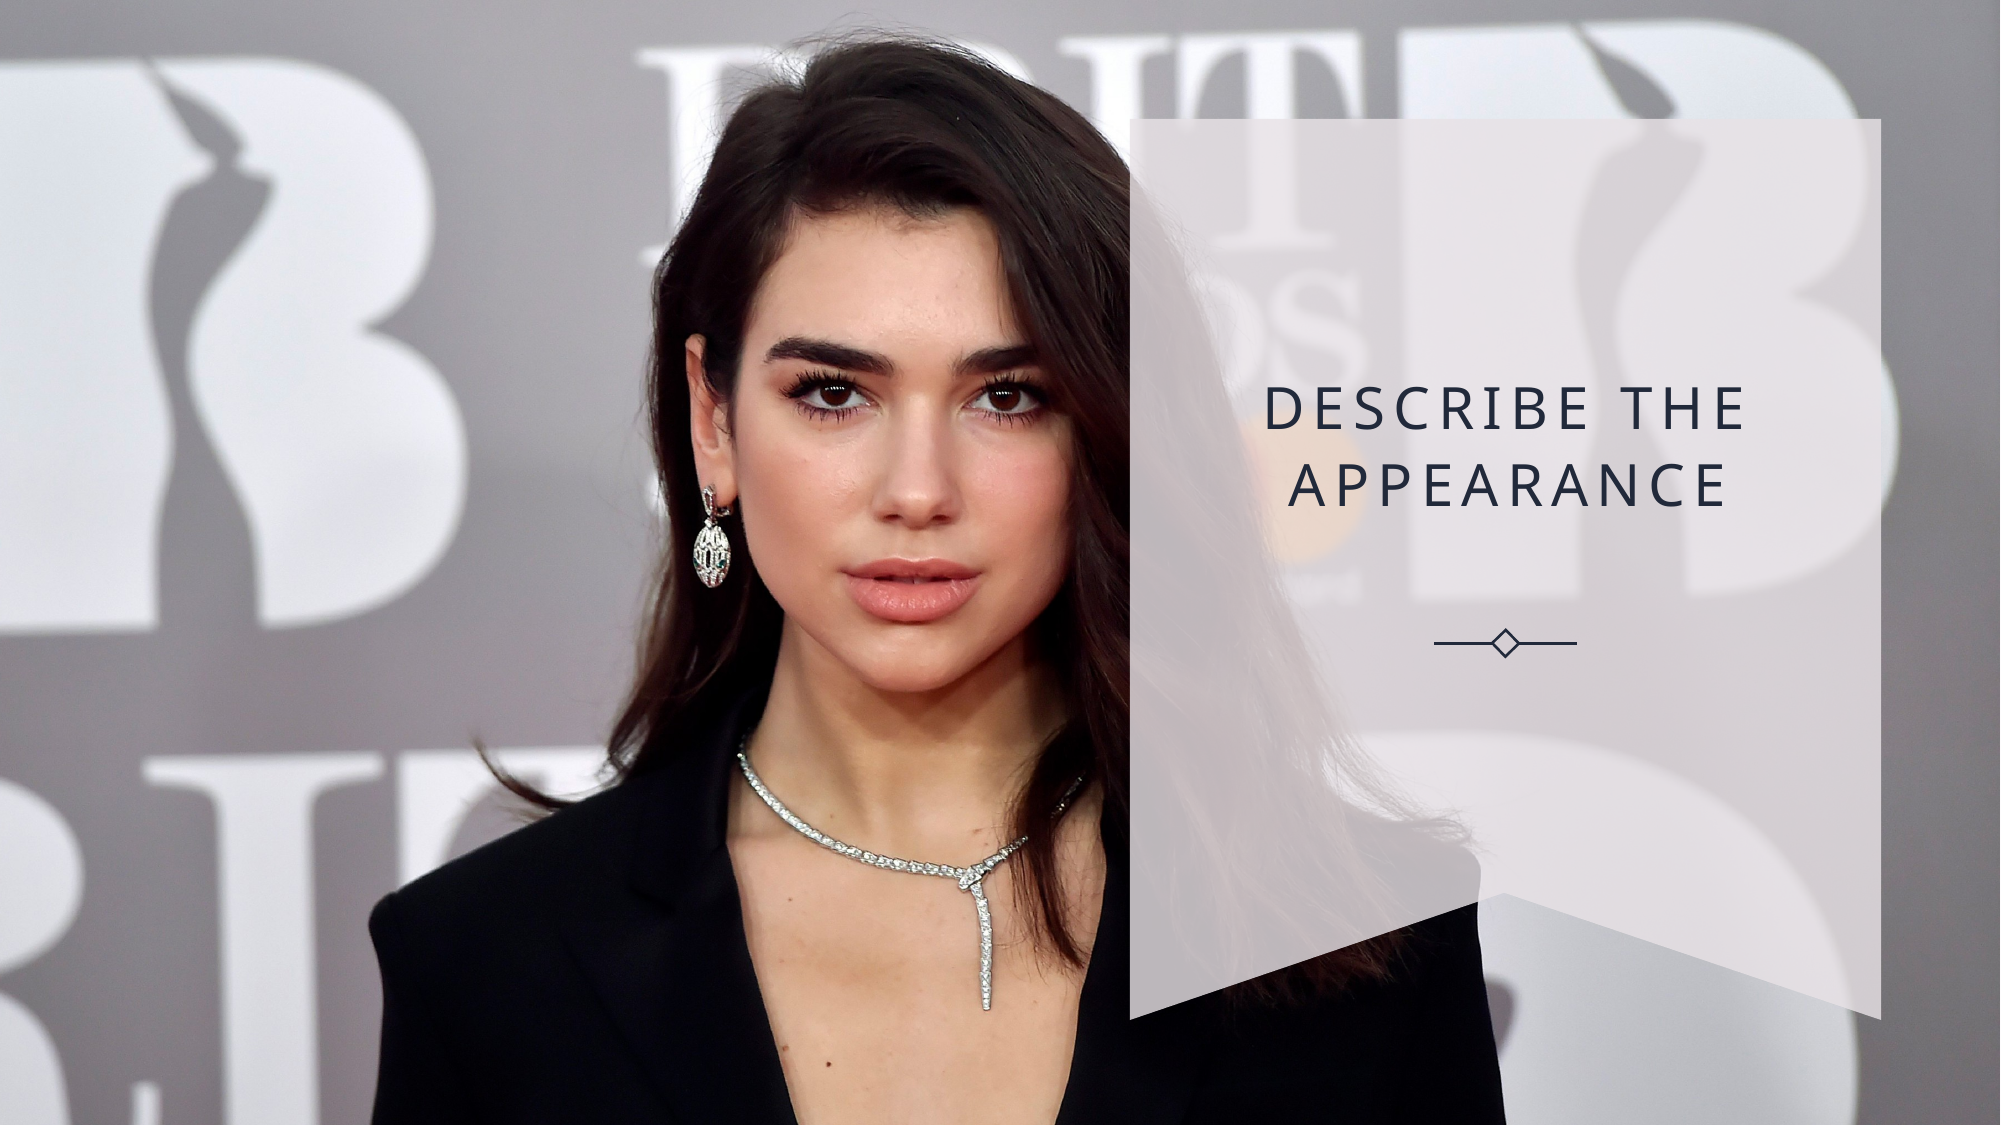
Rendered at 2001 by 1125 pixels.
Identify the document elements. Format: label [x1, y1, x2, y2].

picture [0, 0, 2000, 1125]
text_box [1434, 633, 1577, 653]
